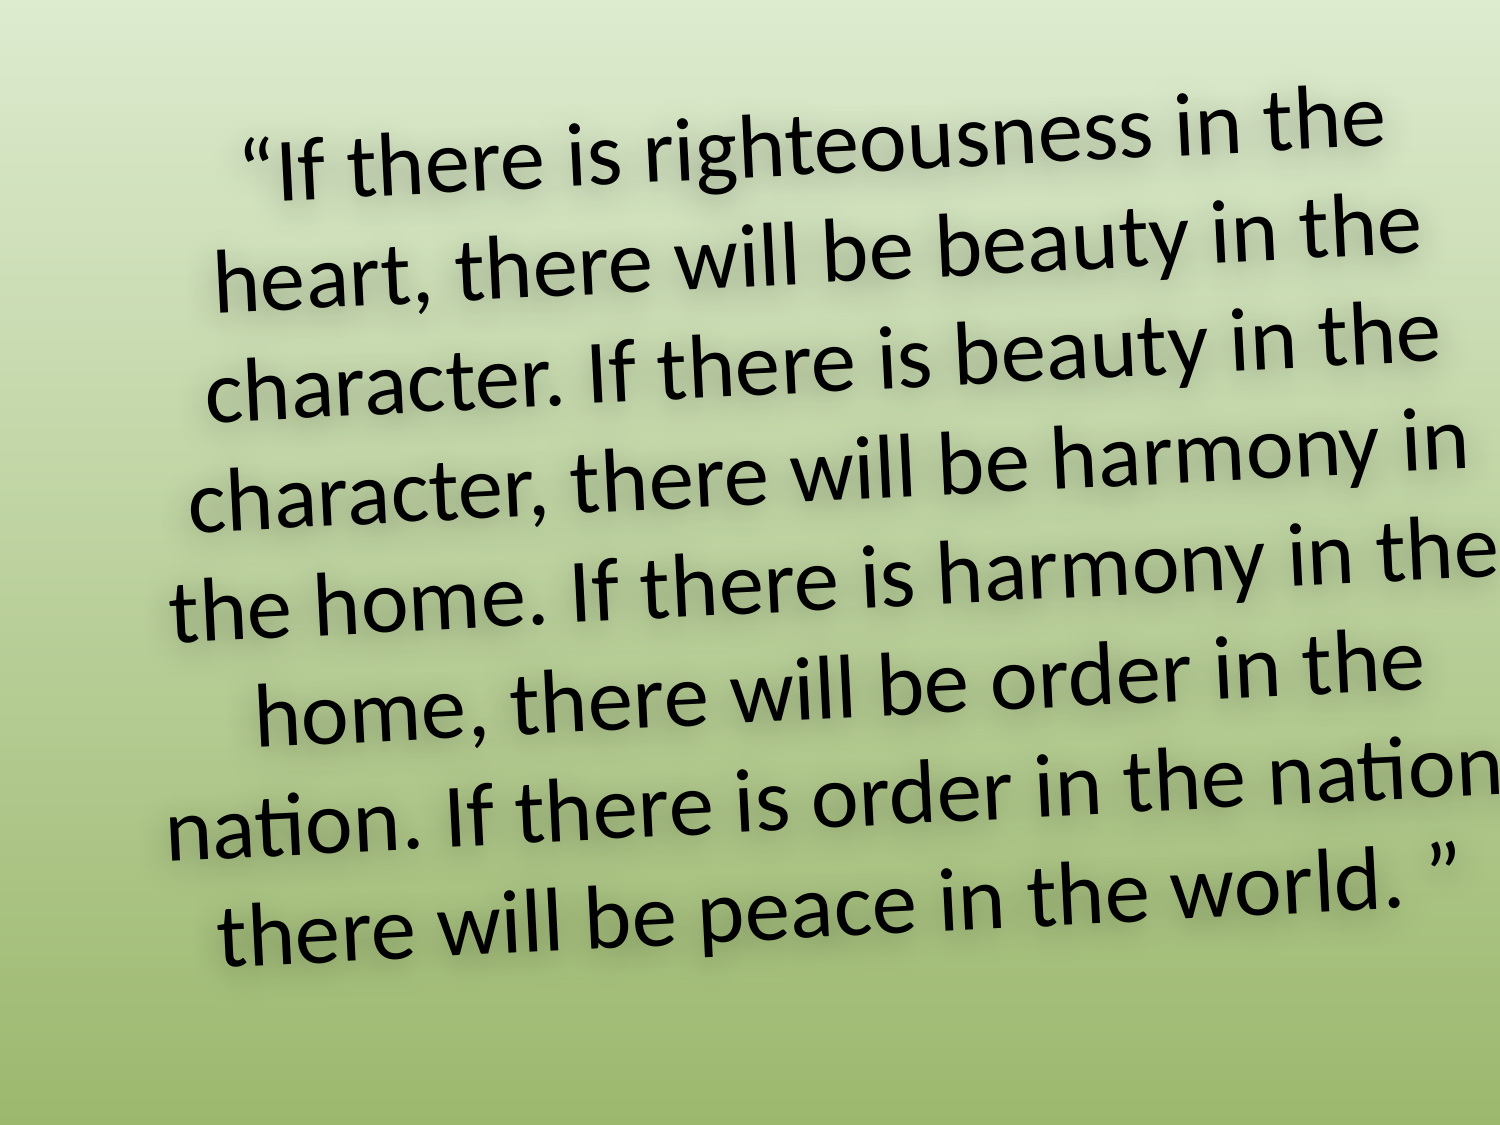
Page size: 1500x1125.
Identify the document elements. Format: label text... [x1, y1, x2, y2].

title “If there is righteousness in the heart, there will be beauty in the character. If there is beauty in the character, there will be harmony in the home. If there is harmony in the home, there will be order in the nation. If there is order in the nation, there will be peace in the world. ” [103, 40, 1500, 998]
